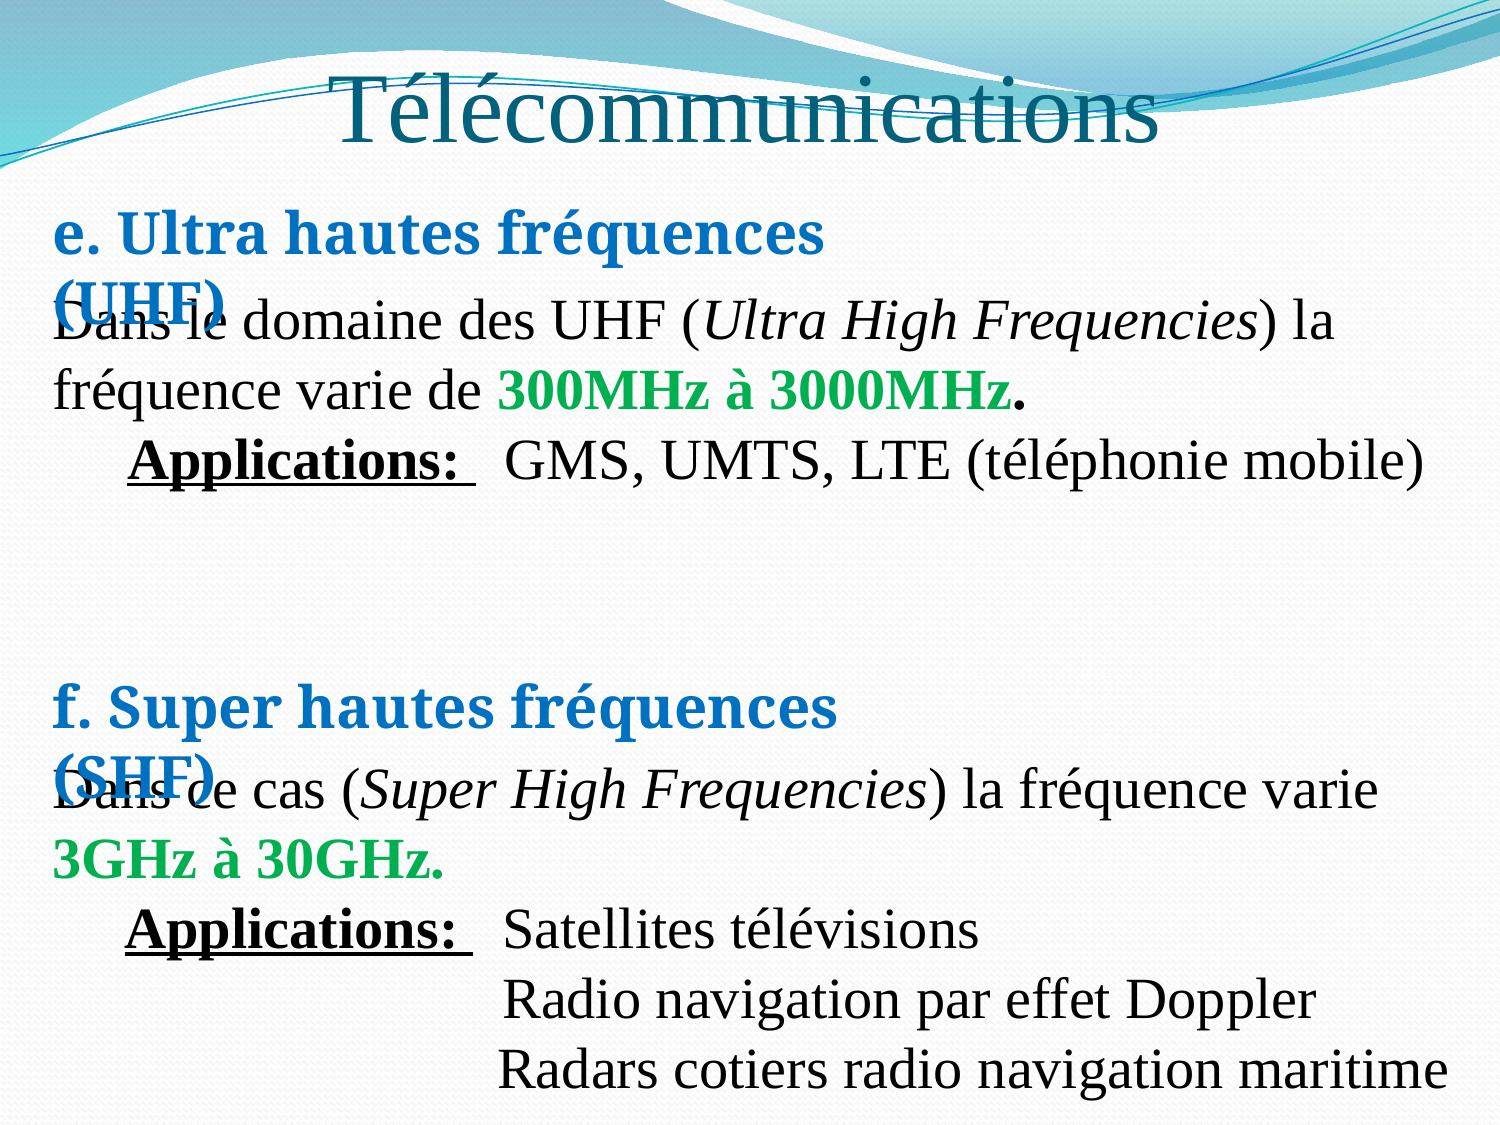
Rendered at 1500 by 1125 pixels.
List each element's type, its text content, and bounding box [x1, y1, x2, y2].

text_box Dans le domaine des UHF (Ultra High Frequencies) la fréquence varie de 300MHz à 3000MHz. Applications: GMS, UMTS, LTE (téléphonie mobile) Dans ce cas (Super High Frequencies) la fréquence varie 3GHz à 30GHz. Applications: Satellites télévisions Radio navigation par effet Doppler Radars cotiers radio navigation maritime [37, 203, 1500, 1108]
title Télécommunications [324, 0, 1175, 163]
text_box e. Ultra hautes fréquences (UHF) [37, 189, 1013, 344]
text_box f. Super hautes fréquences (SHF) [37, 662, 1013, 818]
